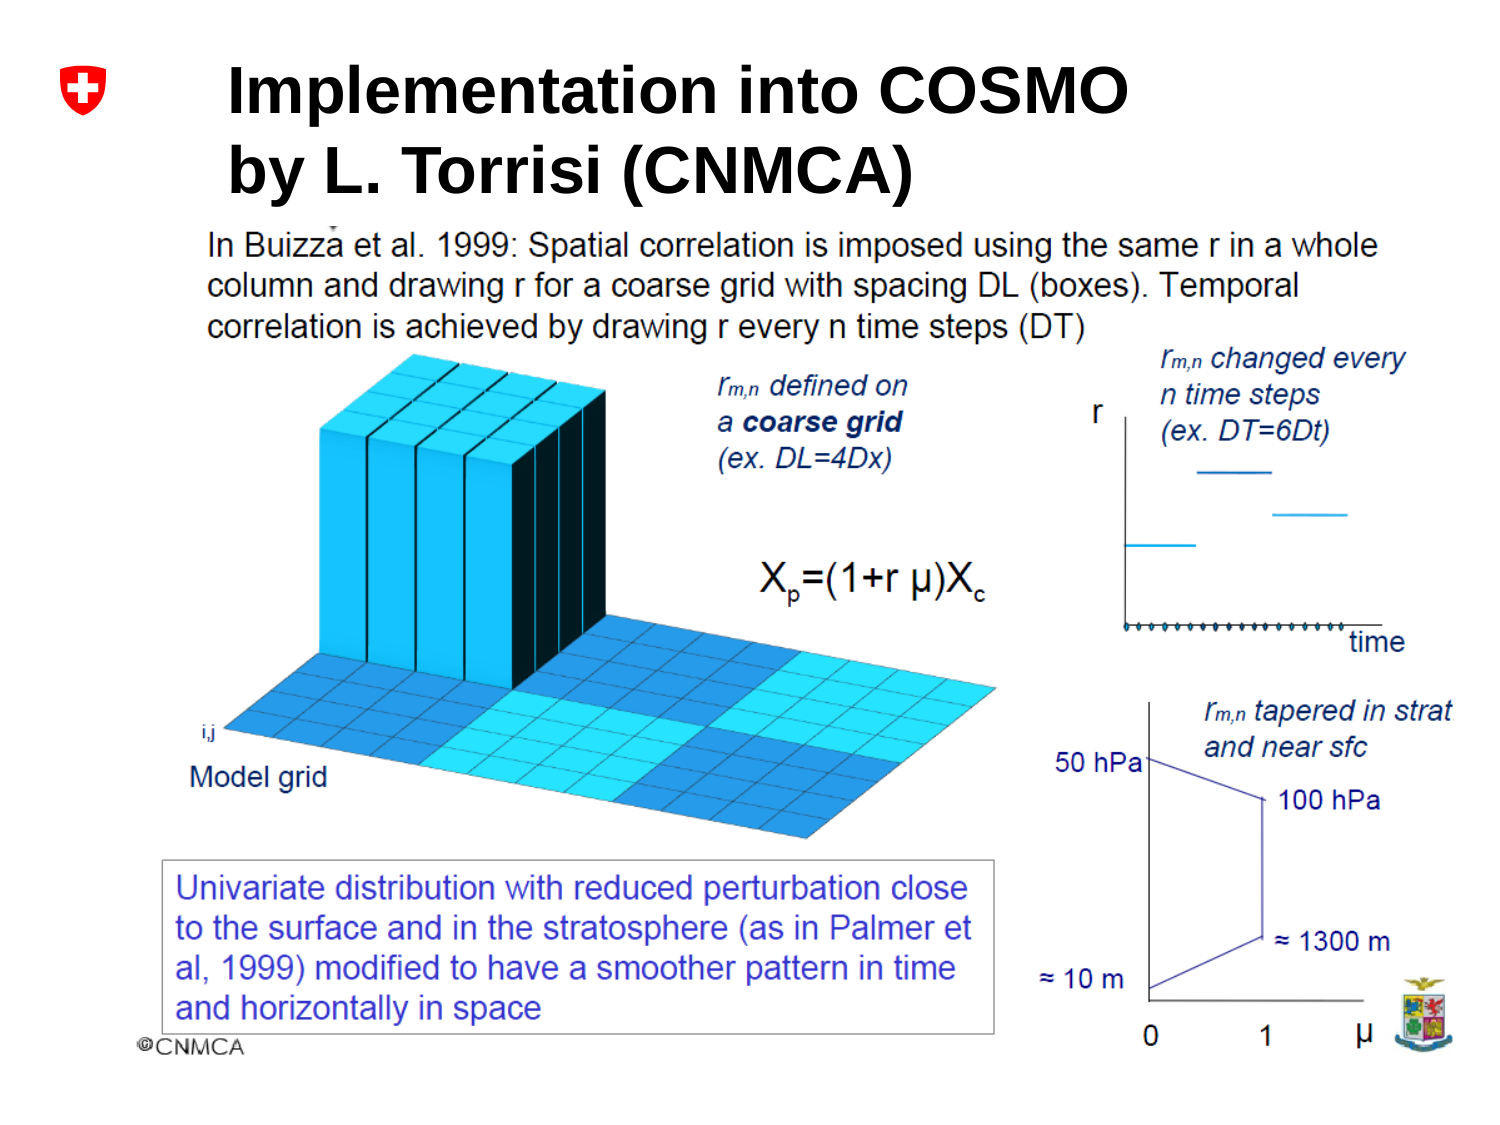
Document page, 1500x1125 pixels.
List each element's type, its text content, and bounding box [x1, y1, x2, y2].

picture [134, 226, 1454, 1056]
text_box Implementation into COSMO by L. Torrisi (CNMCA) [212, 39, 1437, 202]
